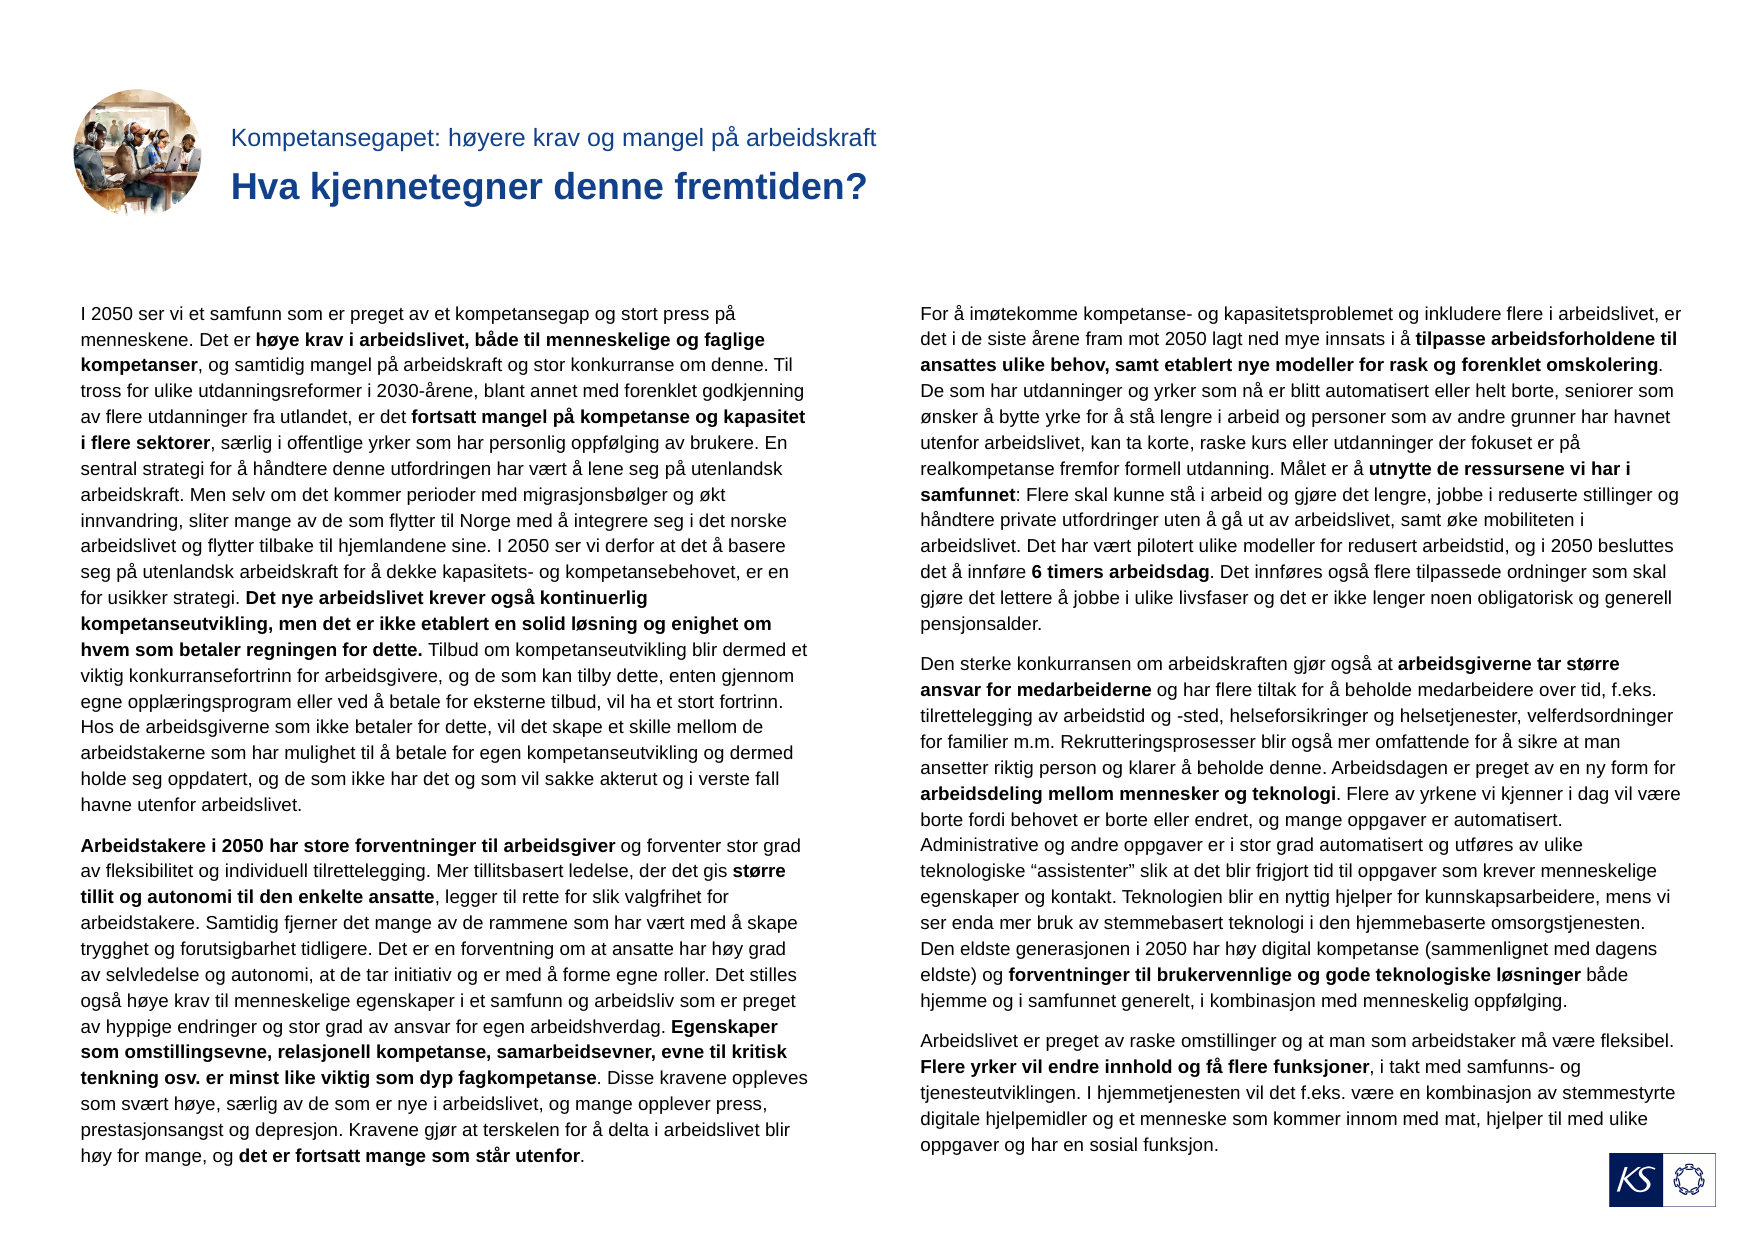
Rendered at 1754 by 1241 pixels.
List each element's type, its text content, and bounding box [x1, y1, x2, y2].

text_box I 2050 ser vi et samfunn som er preget av et kompetansegap og stort press på menneskene. Det er høye krav i arbeidslivet, både til menneskelige og faglige kompetanser, og samtidig mangel på arbeidskraft og stor konkurranse om denne. Til tross for ulike utdanningsreformer i 2030-årene, blant annet med forenklet godkjenning av flere utdanninger fra utlandet, er det fortsatt mangel på kompetanse og kapasitet i flere sektorer, særlig i offentlige yrker som har personlig oppfølging av brukere. En sentral strategi for å håndtere denne utfordringen har vært å lene seg på utenlandsk arbeidskraft. Men selv om det kommer perioder med migrasjonsbølger og økt innvandring, sliter mange av de som flytter til Norge med å integrere seg i det norske arbeidslivet og flytter tilbake til hjemlandene sine. I 2050 ser vi derfor at det å basere seg på utenlandsk arbeidskraft for å dekke kapasitets- og kompetansebehovet, er en for usikker strategi. Det nye arbeidslivet krever også kontinuerlig kompetanseutvikling, men det er ikke etablert en solid løsning og enighet om hvem som betaler regningen for dette. Tilbud om kompetanseutvikling blir dermed et viktig konkurransefortrinn for arbeidsgivere, og de som kan tilby dette, enten gjennom egne opplæringsprogram eller ved å betale for eksterne tilbud, vil ha et stort fortrinn. Hos de arbeidsgiverne som ikke betaler for dette, vil det skape et skille mellom de arbeidstakerne som har mulighet til å betale for egen kompetanseutvikling og dermed holde seg oppdatert, og de som ikke har det og som vil sakke akterut og i verste fall havne utenfor arbeidslivet. Arbeidstakere i 2050 har store forventninger til arbeidsgiver og forventer stor grad av fleksibilitet og individuell tilrettelegging. Mer tillitsbasert ledelse, der det gis større tillit og autonomi til den enkelte ansatte, legger til rette for slik valgfrihet for arbeidstakere. Samtidig fjerner det mange av de rammene som har vært med å skape trygghet og forutsigbarhet tidligere. Det er en forventning om at ansatte har høy grad av selvledelse og autonomi, at de tar initiativ og er med å forme egne roller. Det stilles også høye krav til menneskelige egenskaper i et samfunn og arbeidsliv som er preget av hyppige endringer og stor grad av ansvar for egen arbeidshverdag. Egenskaper som omstillingsevne, relasjonell kompetanse, samarbeidsevner, evne til kritisk tenkning osv. er minst like viktig som dyp fagkompetanse. Disse kravene oppleves som svært høye, særlig av de som er nye i arbeidslivet, og mange opplever press, prestasjonsangst og depresjon. Kravene gjør at terskelen for å delta i arbeidslivet blir høy for mange, og det er fortsatt mange som står utenfor. [73, 290, 816, 1174]
picture [1609, 1153, 1716, 1207]
text_box Kompetansegapet: høyere krav og mangel på arbeidskraft [215, 101, 948, 139]
text_box For å imøtekomme kompetanse- og kapasitetsproblemet og inkludere flere i arbeidslivet, er det i de siste årene fram mot 2050 lagt ned mye innsats i å tilpasse arbeidsforholdene til ansattes ulike behov, samt etablert nye modeller for rask og forenklet omskolering. De som har utdanninger og yrker som nå er blitt automatisert eller helt borte, seniorer som ønsker å bytte yrke for å stå lengre i arbeid og personer som av andre grunner har havnet utenfor arbeidslivet, kan ta korte, raske kurs eller utdanninger der fokuset er på realkompetanse fremfor formell utdanning. Målet er å utnytte de ressursene vi har i samfunnet: Flere skal kunne stå i arbeid og gjøre det lengre, jobbe i reduserte stillinger og håndtere private utfordringer uten å gå ut av arbeidslivet, samt øke mobiliteten i arbeidslivet. Det har vært pilotert ulike modeller for redusert arbeidstid, og i 2050 besluttes det å innføre 6 timers arbeidsdag. Det innføres også flere tilpassede ordninger som skal gjøre det lettere å jobbe i ulike livsfaser og det er ikke lenger noen obligatorisk og generell pensjonsalder. Den sterke konkurransen om arbeidskraften gjør også at arbeidsgiverne tar større ansvar for medarbeiderne og har flere tiltak for å beholde medarbeidere over tid, f.eks. tilrettelegging av arbeidstid og -sted, helseforsikringer og helsetjenester, velferdsordninger for familier m.m. Rekrutteringsprosesser blir også mer omfattende for å sikre at man ansetter riktig person og klarer å beholde denne. Arbeidsdagen er preget av en ny form for arbeidsdeling mellom mennesker og teknologi. Flere av yrkene vi kjenner i dag vil være borte fordi behovet er borte eller endret, og mange oppgaver er automatisert. Administrative og andre oppgaver er i stor grad automatisert og utføres av ulike teknologiske “assistenter” slik at det blir frigjort tid til oppgaver som krever menneskelige egenskaper og kontakt. Teknologien blir en nyttig hjelper for kunnskapsarbeidere, mens vi ser enda mer bruk av stemmebasert teknologi i den hjemmebaserte omsorgstjenesten. Den eldste generasjonen i 2050 har høy digital kompetanse (sammenlignet med dagens eldste) og forventninger til brukervennlige og gode teknologiske løsninger både hjemme og i samfunnet generelt, i kombinasjon med menneskelig oppfølging. Arbeidslivet er preget av raske omstillinger og at man som arbeidstaker må være fleksibel. Flere yrker vil endre innhold og få flere funksjoner, i takt med samfunns- og tjenesteutviklingen. I hjemmetjenesten vil det f.eks. være en kombinasjon av stemmestyrte digitale hjelpemidler og et menneske som kommer innom med mat, hjelper til med ulike oppgaver og har en sosial funksjon. [913, 290, 1690, 1162]
picture [73, 89, 202, 218]
text_box Hva kjennetegner denne fremtiden? [215, 139, 948, 239]
